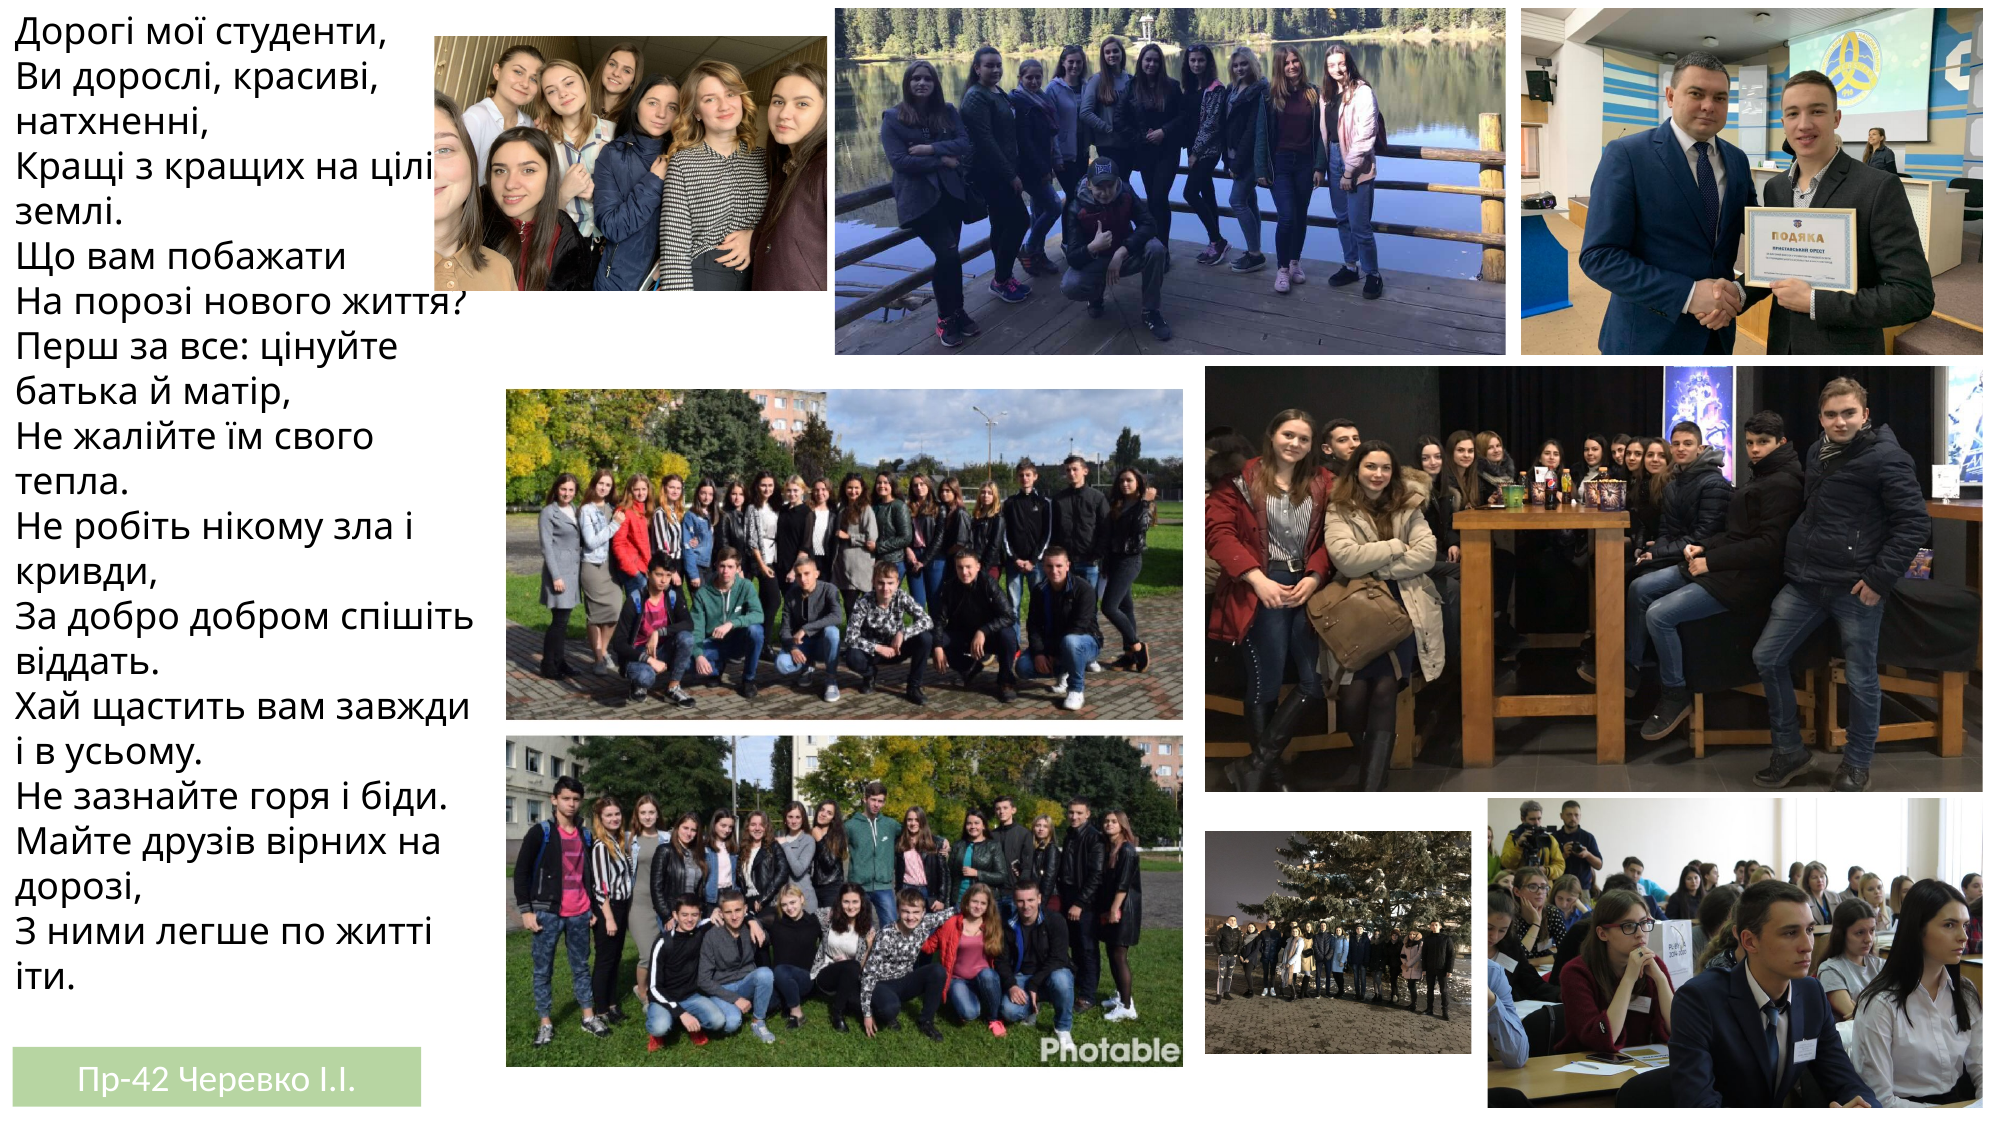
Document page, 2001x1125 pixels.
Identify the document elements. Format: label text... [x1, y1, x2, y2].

picture [483, 366, 1983, 1089]
picture [1487, 798, 1983, 1108]
picture [834, 8, 1506, 355]
text_box Пр-42 Черевко І.І. [12, 1046, 422, 1107]
text_box Дорогі мої студенти, Ви дорослі, красиві, натхненні, Кращі з кращих на цілій землі. Що вам побажати На порозі нового життя? Перш за все: цінуйте батька й матір, Не жалійте їм свого тепла. Не робіть нікому зла і кривди, За добро добром спішіть віддать. Хай щастить вам завжди і в усьому. Не зазнайте горя і біди. Майте друзів вірних на дорозі, З ними легше по житті іти. [0, 0, 495, 1050]
picture [434, 36, 828, 291]
picture [1521, 8, 1983, 355]
